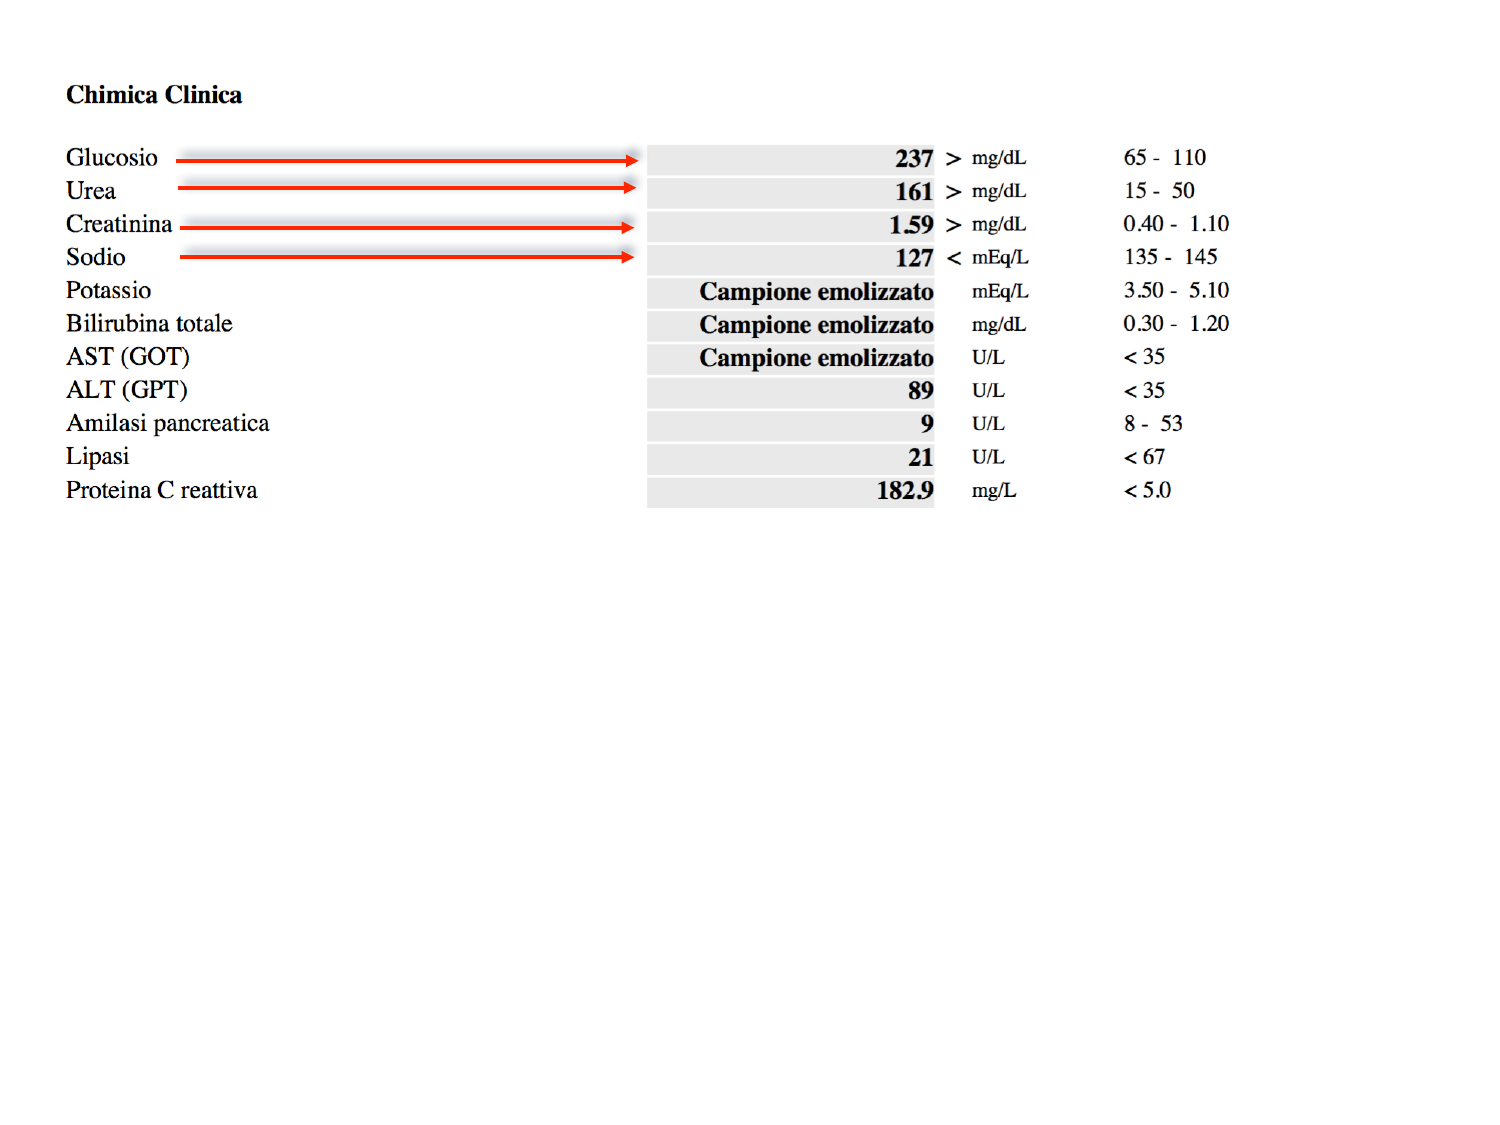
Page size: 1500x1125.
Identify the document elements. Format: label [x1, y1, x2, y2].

picture [25, 52, 1475, 509]
